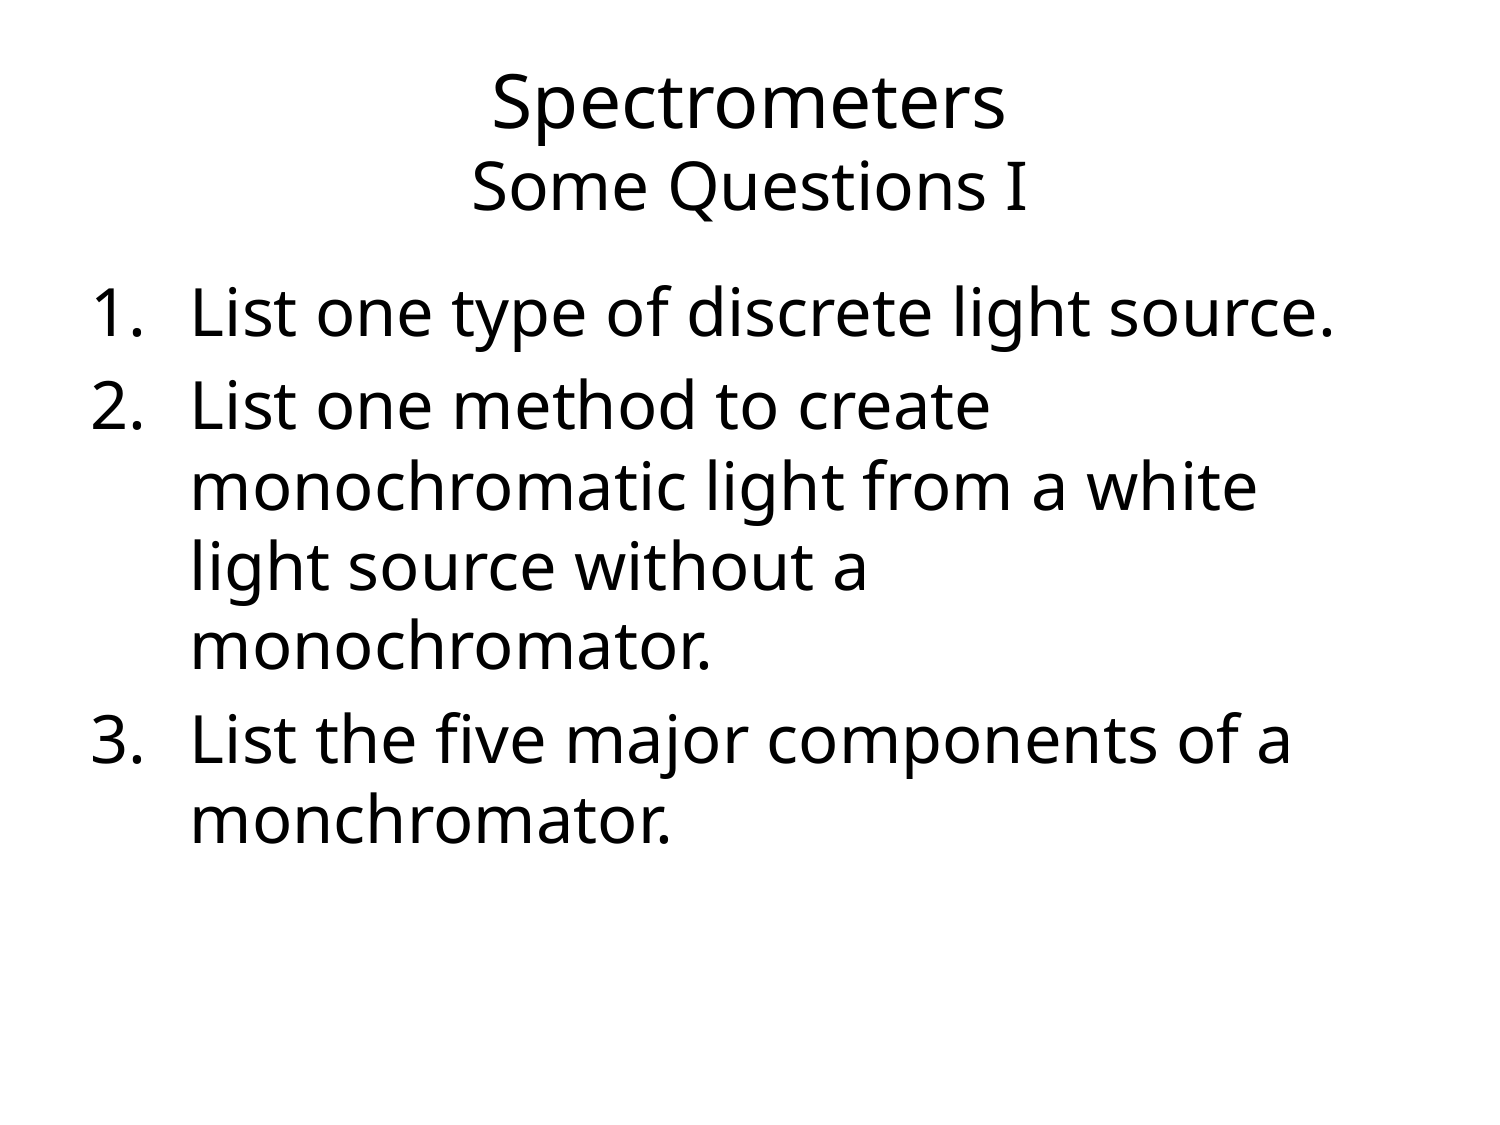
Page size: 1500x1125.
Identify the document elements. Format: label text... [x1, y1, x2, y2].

title Spectrometers Some Questions I [75, 45, 1425, 233]
list List one type of discrete light source. List one method to create monochromatic light from a white light source without a monochromator. List the five major components of a monchromator. [75, 262, 1425, 1005]
